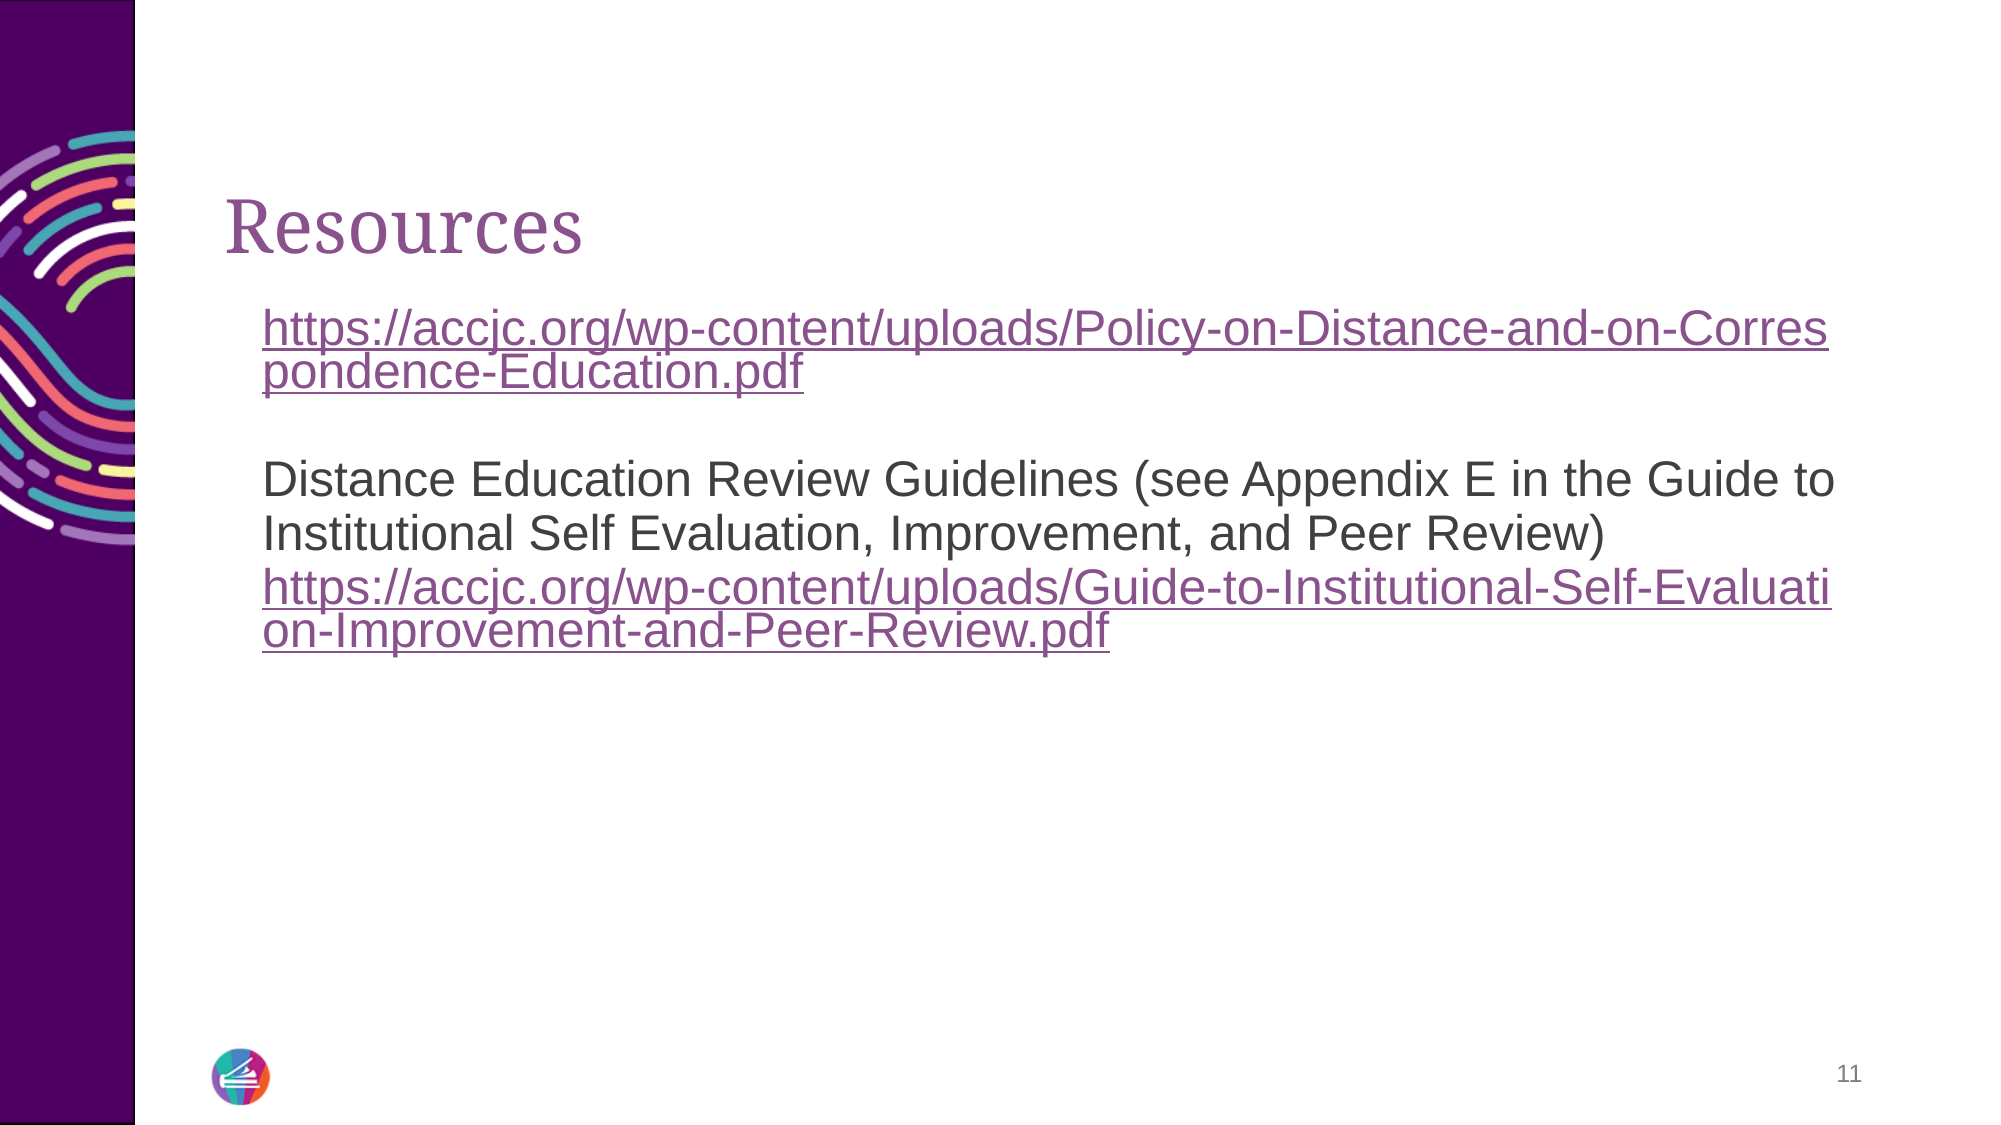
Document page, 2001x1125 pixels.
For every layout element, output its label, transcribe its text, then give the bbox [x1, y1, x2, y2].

picture [0, 0, 135, 1125]
slide_number 11 [1712, 1042, 1863, 1103]
picture [209, 1046, 272, 1108]
list https://accjc.org/wp-content/uploads/Policy-on-Distance-and-on-Correspondence-Education.pdf Distance Education Review Guidelines (see Appendix E in the Guide to Institutional Self Evaluation, Improvement, and Peer Review) https://accjc.org/wp-content/uploads/Guide-to-Institutional-Self-Evaluation-Improvement-and-Peer-Review.pdf [209, 294, 1860, 1020]
title Resources [209, 59, 1858, 278]
